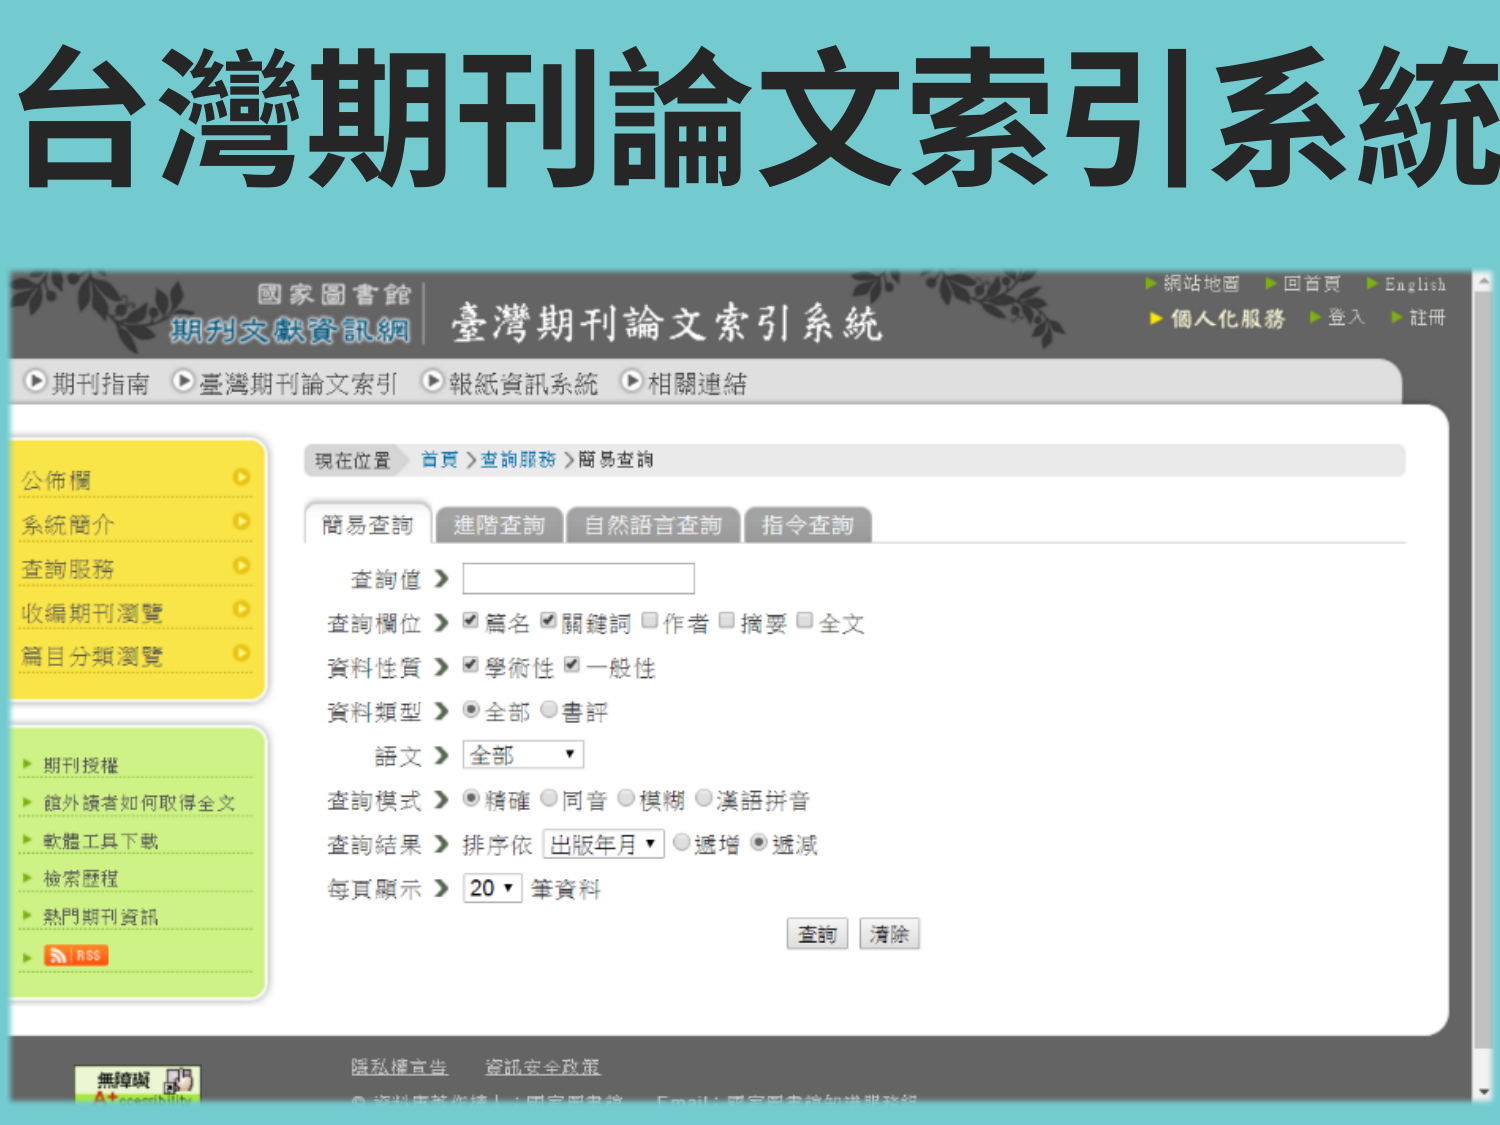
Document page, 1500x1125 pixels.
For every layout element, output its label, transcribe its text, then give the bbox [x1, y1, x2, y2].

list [5, 266, 1498, 1106]
title 台灣期刊論文索引系統 [0, 12, 1500, 216]
